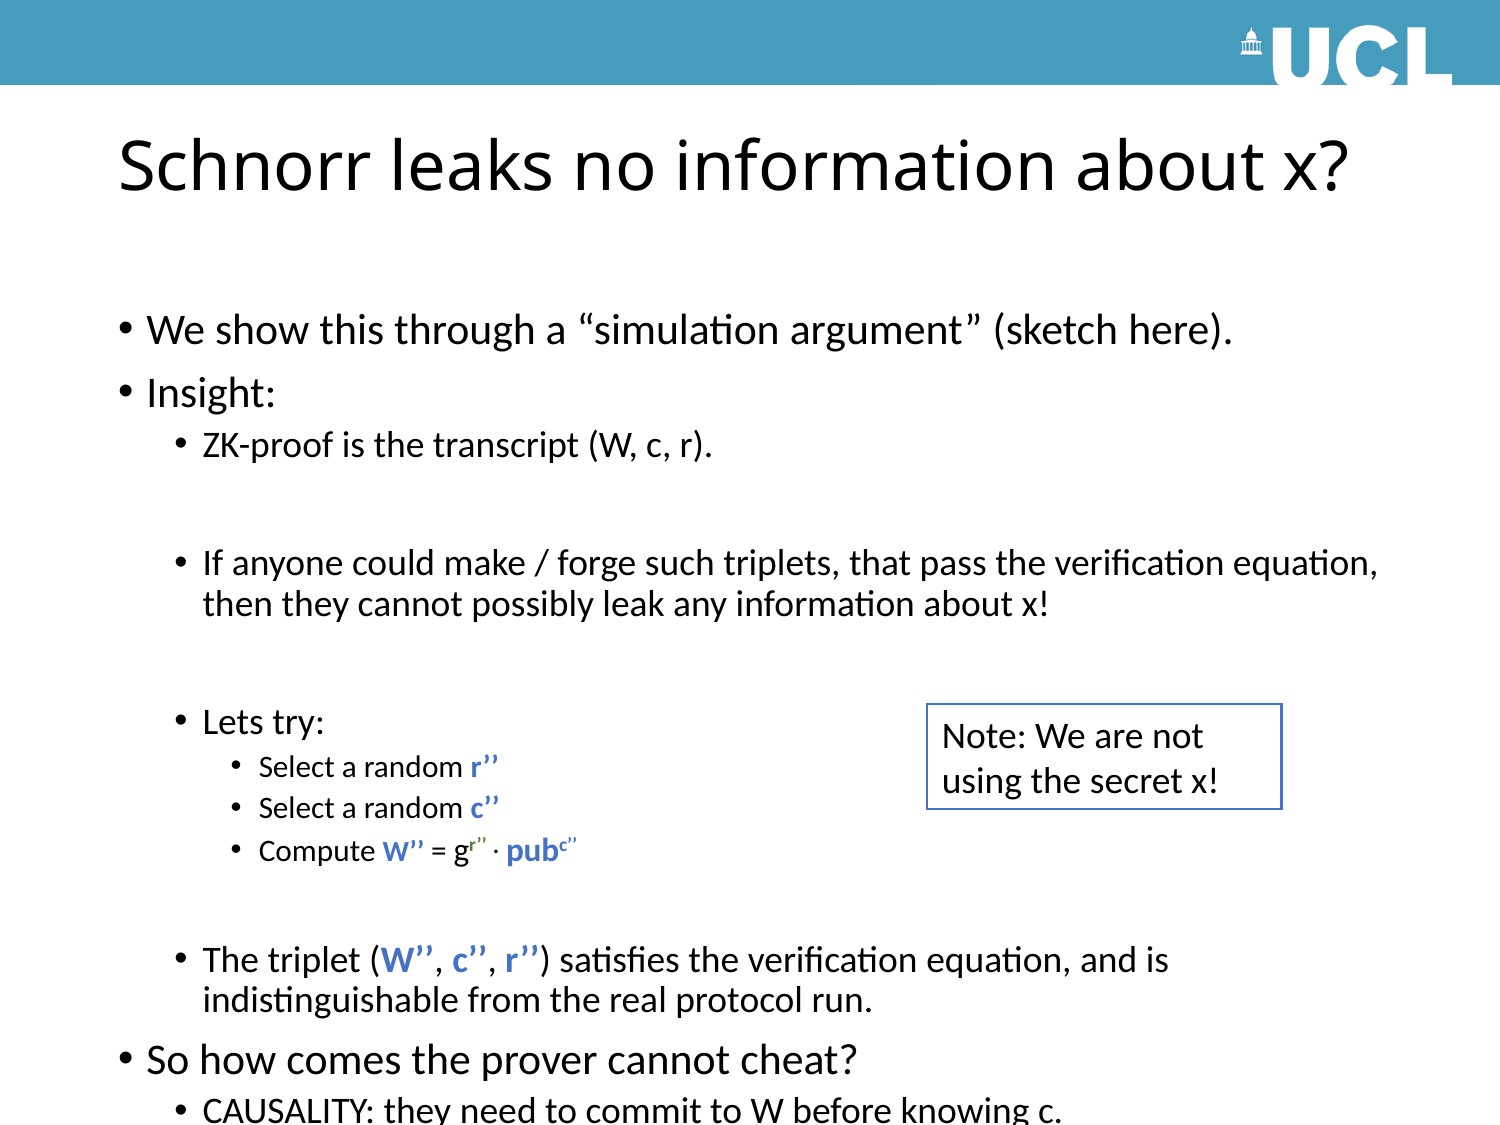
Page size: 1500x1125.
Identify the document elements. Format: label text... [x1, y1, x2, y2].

list We show this through a “simulation argument” (sketch here). Insight: ZK-proof is the transcript (W, c, r). If anyone could make / forge such triplets, that pass the verification equation, then they cannot possibly leak any information about x! Lets try: Select a random r’’ Select a random c’’ Compute W’’ = gr’’pubc’’ The triplet (W’’, c’’, r’’) satisfies the verification equation, and is indistinguishable from the real protocol run. So how comes the prover cannot cheat? CAUSALITY: they need to commit to W before knowing c. [103, 299, 1397, 1014]
picture [0, 0, 1500, 85]
text_box Note: We are not using the secret x! [926, 703, 1283, 810]
title Schnorr leaks no information about x? [103, 59, 1397, 278]
